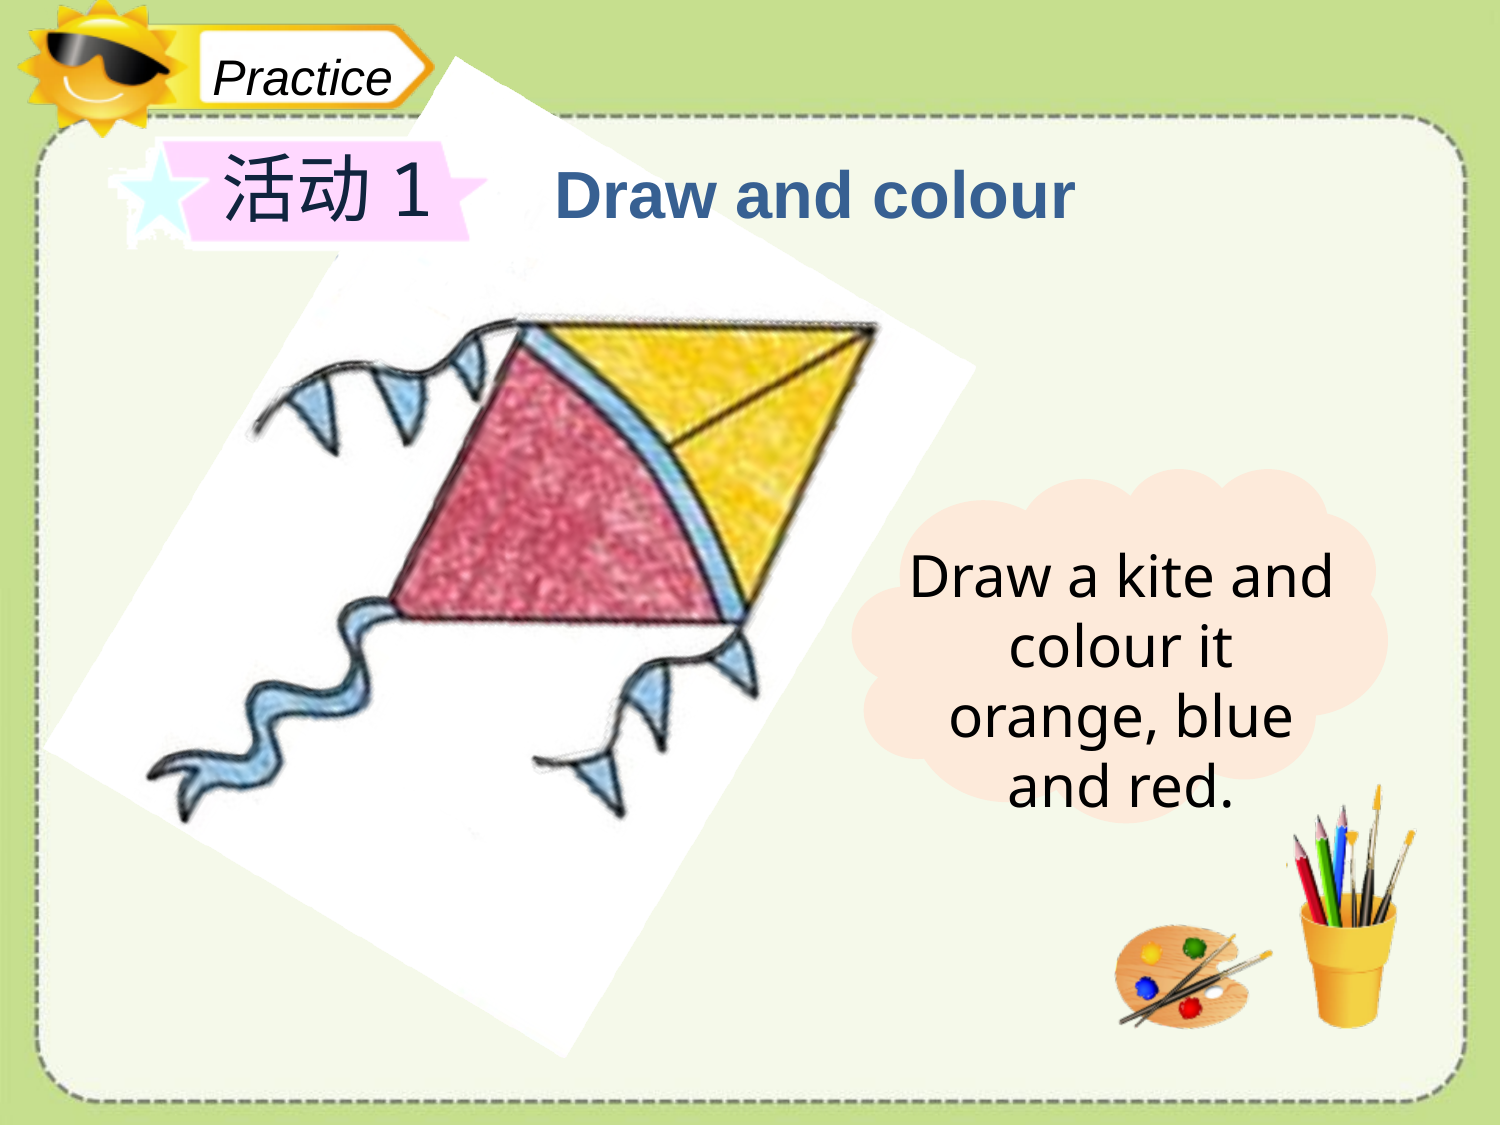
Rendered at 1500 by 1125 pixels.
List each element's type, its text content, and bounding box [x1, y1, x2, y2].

picture [0, 0, 1500, 1125]
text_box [851, 467, 1389, 823]
text_box Draw and colour [821, 144, 1092, 240]
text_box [101, 121, 504, 278]
